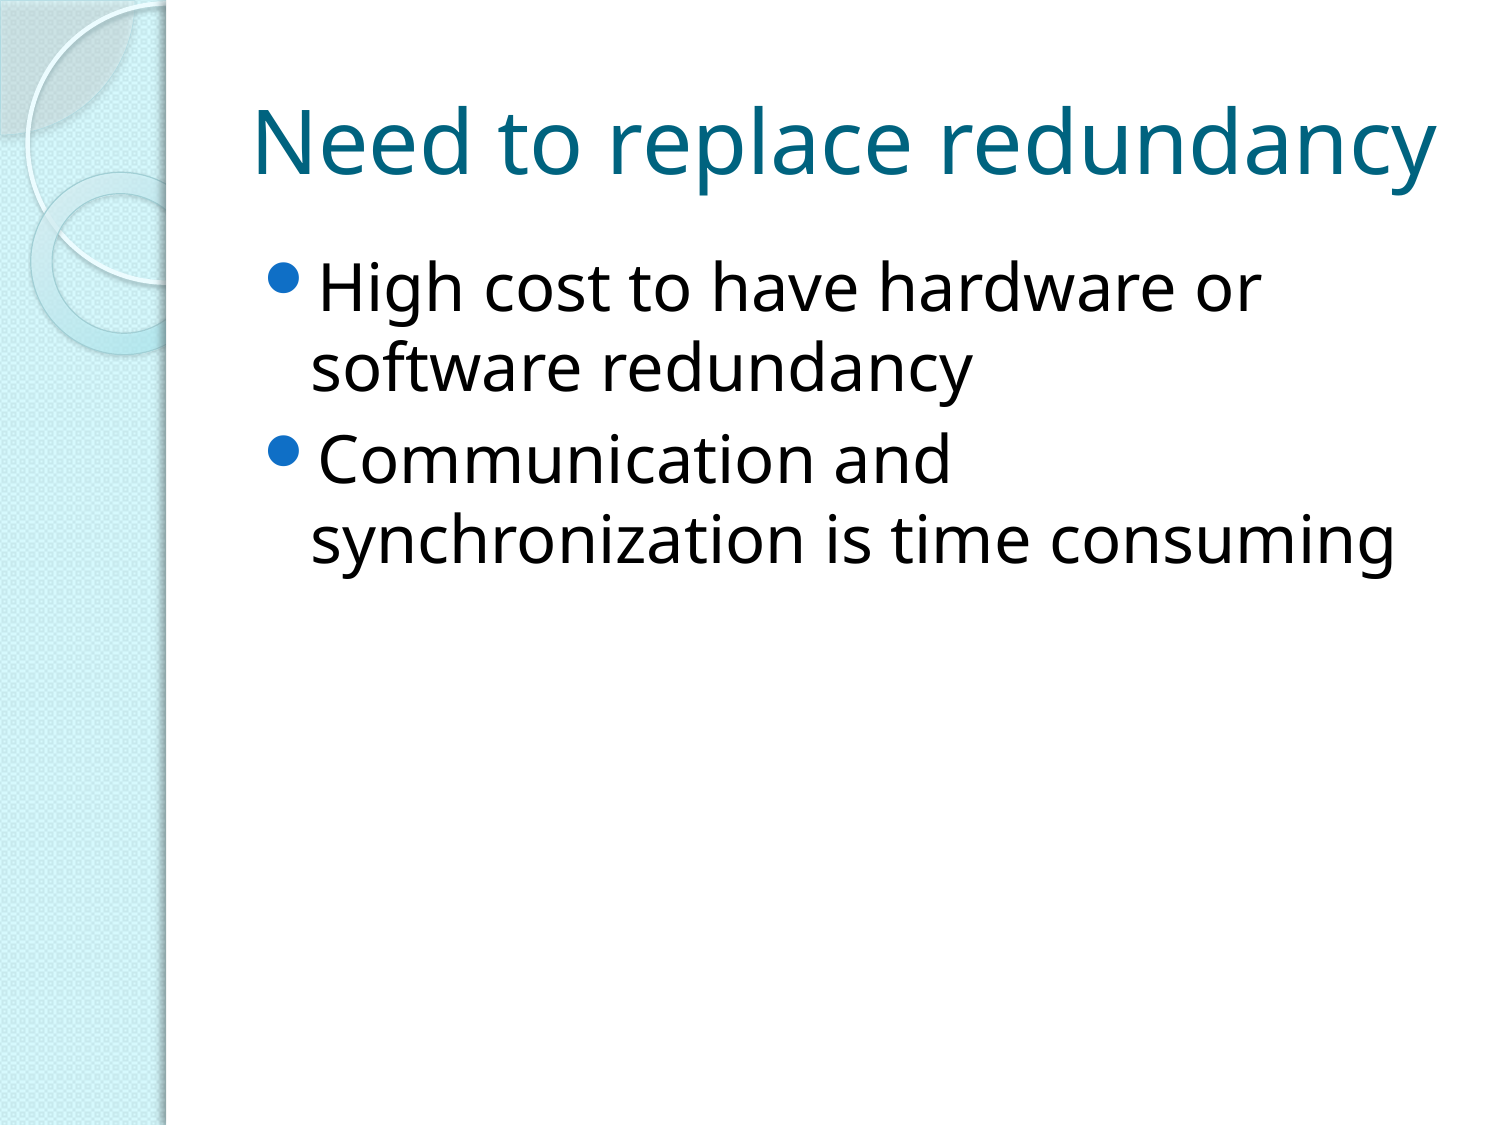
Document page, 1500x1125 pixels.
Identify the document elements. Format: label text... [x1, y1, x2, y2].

title Need to replace redundancy [235, 45, 1466, 233]
list High cost to have hardware or software redundancy Communication and synchronization is time consuming [235, 237, 1466, 1025]
